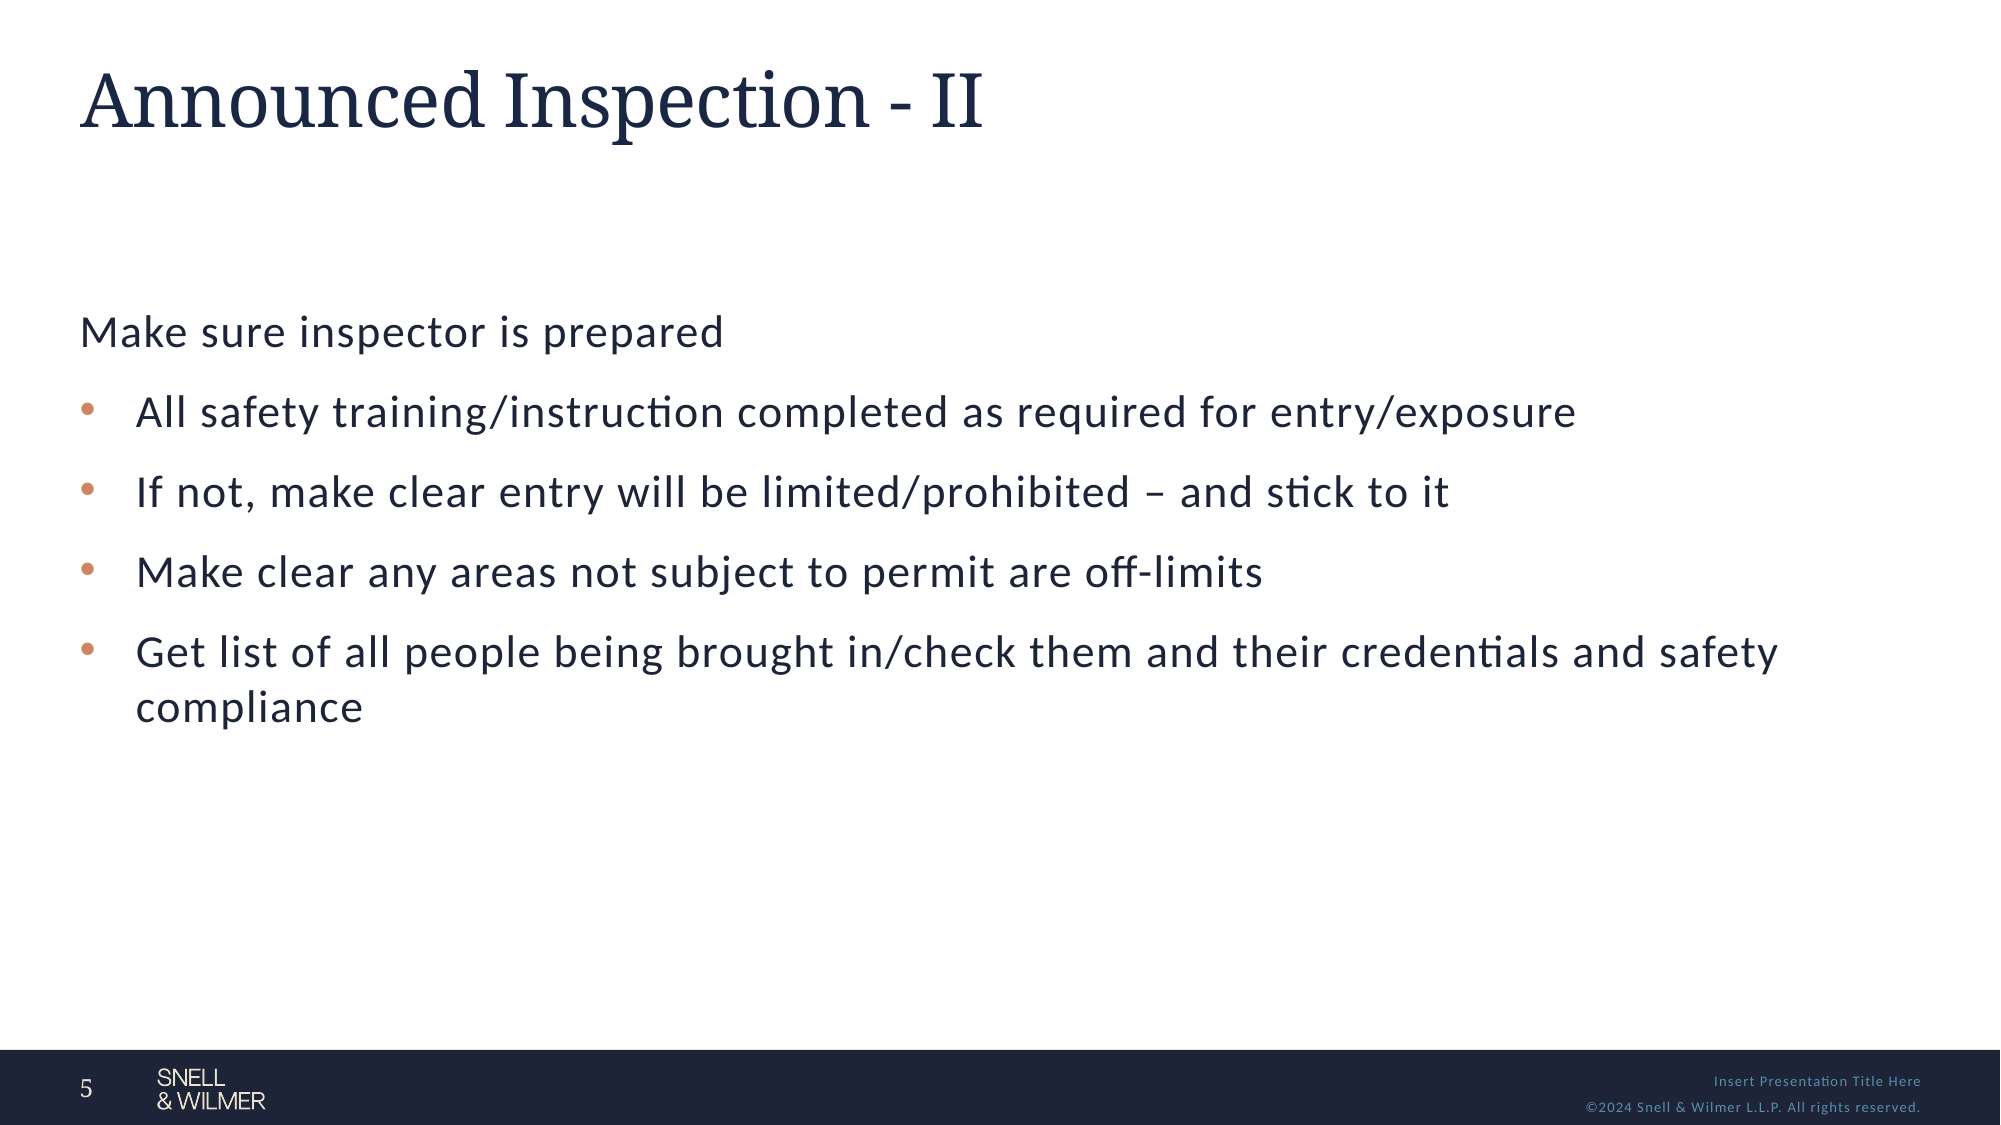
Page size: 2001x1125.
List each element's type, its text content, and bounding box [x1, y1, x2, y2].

picture [160, 1068, 266, 1110]
text_box Insert Presentation Title Here [469, 1051, 1922, 1125]
slide_number 5 [79, 1051, 160, 1125]
list Make sure inspector is prepared All safety training/instruction completed as required for entry/exposure If not, make clear entry will be limited/prohibited – and stick to it Make clear any areas not subject to permit are off-limits Get list of all people being brought in/check them and their credentials and safety compliance [79, 293, 1921, 984]
title Announced Inspection - II [80, 62, 1922, 276]
